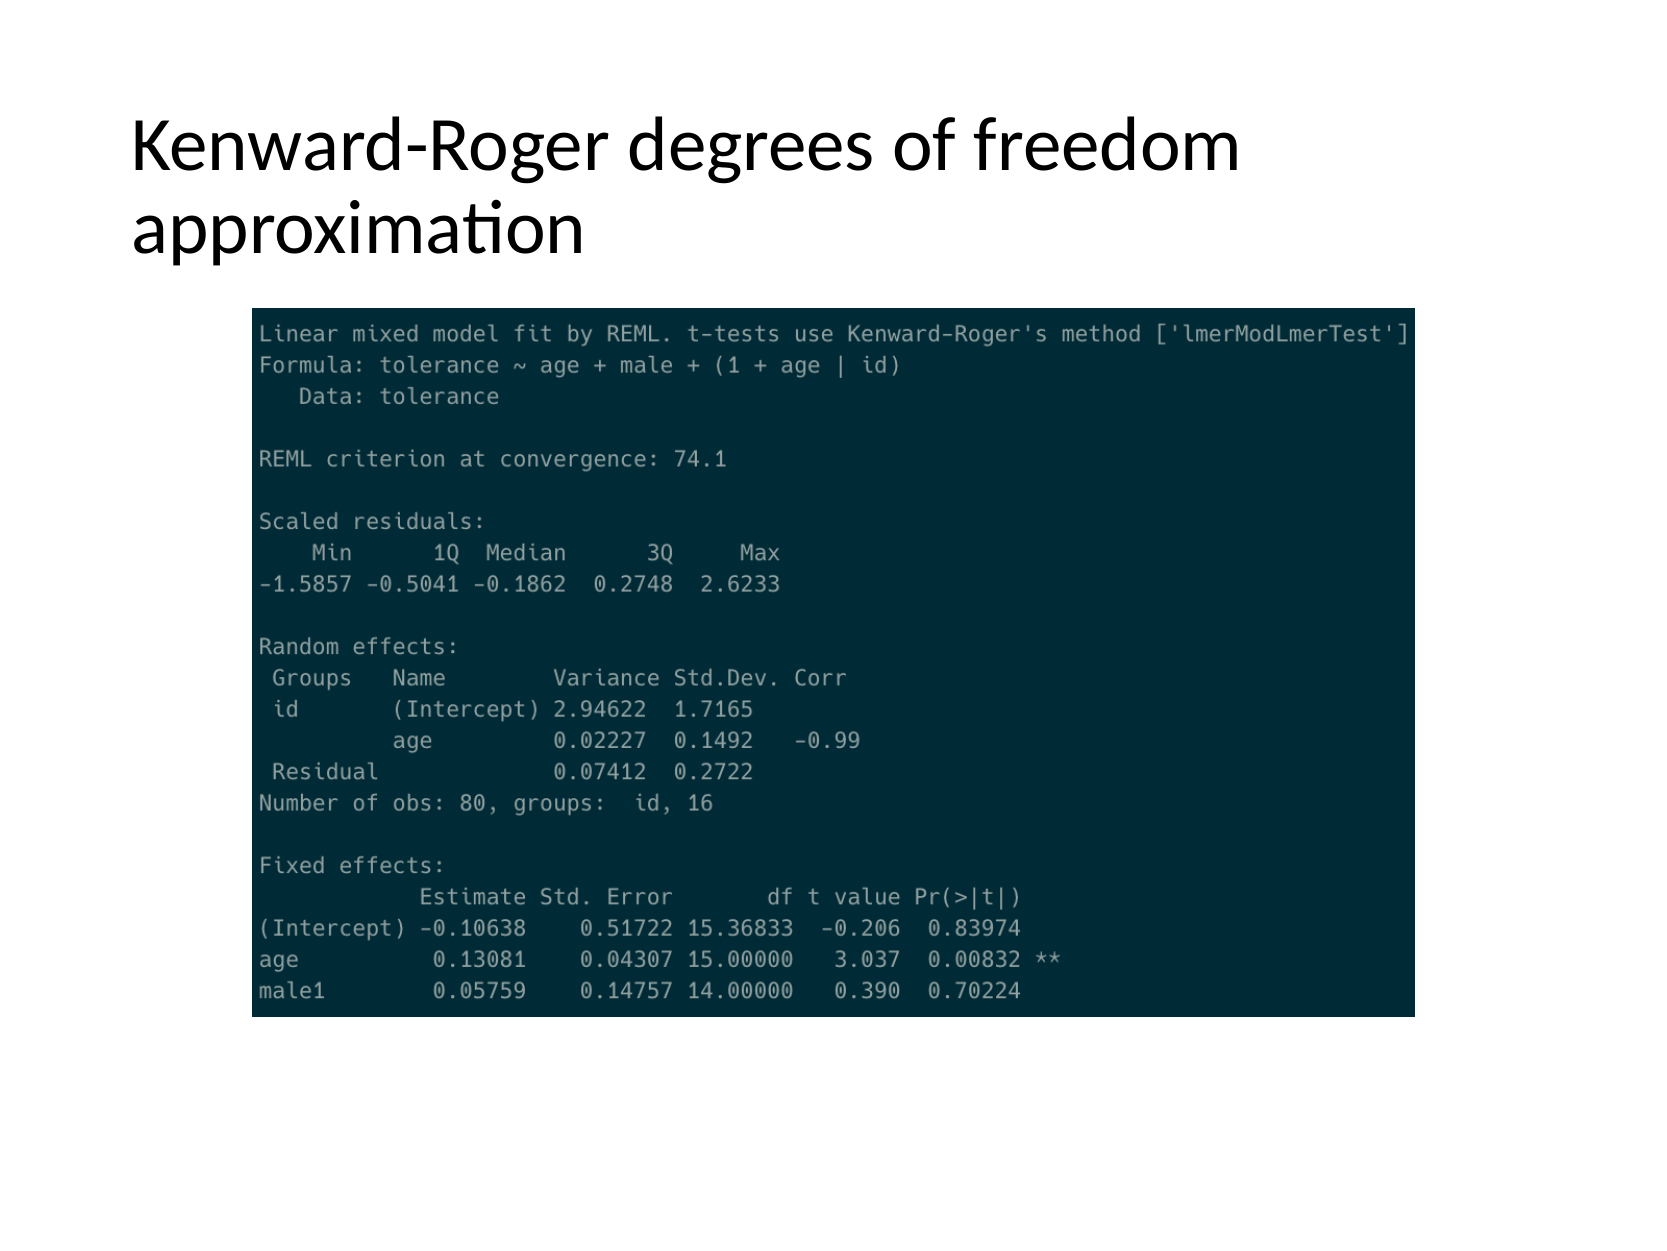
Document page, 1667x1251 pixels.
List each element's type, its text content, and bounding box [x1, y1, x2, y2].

picture [555, 732, 565, 748]
picture [487, 544, 498, 560]
picture [287, 767, 297, 780]
picture [356, 517, 364, 528]
picture [408, 673, 417, 686]
picture [956, 982, 966, 998]
picture [555, 454, 565, 467]
picture [876, 920, 886, 936]
picture [261, 857, 270, 873]
picture [273, 669, 284, 686]
picture [329, 329, 337, 341]
picture [488, 324, 497, 341]
picture [1070, 329, 1074, 341]
picture [690, 951, 698, 966]
picture [555, 701, 564, 716]
picture [877, 329, 885, 341]
picture [782, 919, 792, 936]
picture [300, 388, 311, 403]
picture [1010, 951, 1019, 966]
picture [809, 673, 818, 685]
picture [662, 982, 671, 998]
picture [515, 454, 524, 467]
picture [314, 392, 323, 404]
picture [314, 799, 324, 811]
picture [381, 329, 390, 341]
picture [1210, 329, 1220, 342]
picture [997, 951, 1006, 967]
picture [301, 921, 310, 935]
picture [741, 544, 753, 560]
picture [289, 361, 297, 372]
picture [488, 705, 498, 717]
picture [394, 361, 404, 373]
picture [555, 575, 564, 591]
picture [648, 575, 659, 591]
picture [810, 329, 818, 342]
picture [582, 330, 591, 346]
picture [796, 329, 805, 342]
picture [541, 888, 551, 905]
picture [809, 889, 818, 904]
picture [649, 982, 658, 999]
picture [434, 701, 443, 716]
picture [969, 951, 979, 967]
picture [582, 732, 591, 748]
picture [582, 454, 591, 471]
picture [583, 674, 587, 685]
picture [515, 982, 524, 999]
picture [368, 794, 376, 810]
picture [434, 575, 444, 591]
picture [328, 389, 337, 403]
picture [836, 892, 845, 904]
picture [475, 982, 484, 999]
picture [367, 517, 378, 529]
picture [488, 892, 498, 905]
picture [368, 856, 376, 872]
picture [300, 986, 311, 995]
picture [997, 993, 1006, 998]
picture [434, 329, 445, 341]
picture [502, 951, 511, 967]
picture [300, 361, 311, 372]
picture [1011, 330, 1015, 341]
picture [742, 763, 751, 779]
picture [475, 392, 484, 404]
picture [649, 356, 658, 372]
picture [555, 361, 565, 377]
picture [515, 544, 524, 560]
picture [717, 358, 721, 375]
picture [329, 544, 337, 560]
picture [381, 637, 390, 654]
picture [756, 575, 765, 592]
picture [849, 325, 859, 341]
picture [341, 361, 350, 373]
picture [1116, 329, 1127, 342]
picture [608, 673, 618, 685]
picture [649, 920, 658, 935]
picture [314, 361, 323, 373]
picture [956, 920, 966, 936]
picture [997, 982, 1006, 992]
picture [622, 454, 631, 467]
picture [944, 888, 948, 906]
picture [462, 392, 470, 403]
picture [530, 799, 538, 810]
picture [300, 861, 311, 873]
picture [274, 955, 284, 972]
picture [555, 763, 565, 779]
picture [1197, 329, 1207, 341]
picture [956, 951, 966, 966]
picture [649, 544, 658, 561]
picture [742, 673, 752, 686]
picture [929, 325, 939, 341]
picture [461, 454, 471, 467]
picture [1344, 329, 1354, 342]
picture [661, 544, 672, 564]
picture [541, 455, 551, 466]
picture [381, 920, 390, 935]
picture [836, 982, 845, 998]
picture [394, 861, 403, 872]
picture [408, 387, 417, 404]
picture [702, 982, 712, 998]
picture [889, 982, 899, 998]
picture [756, 920, 765, 936]
picture [1236, 325, 1260, 342]
picture [809, 732, 819, 748]
picture [729, 669, 739, 685]
picture [756, 951, 765, 967]
picture [608, 325, 619, 341]
picture [1371, 326, 1380, 341]
picture [634, 325, 645, 341]
picture [742, 732, 751, 747]
picture [929, 951, 939, 967]
picture [448, 392, 458, 404]
picture [342, 454, 350, 466]
picture [328, 763, 337, 779]
picture [1052, 952, 1059, 960]
picture [461, 794, 471, 811]
picture [621, 361, 632, 372]
picture [756, 674, 765, 685]
picture [688, 360, 699, 371]
picture [368, 637, 376, 653]
picture [474, 892, 485, 904]
picture [514, 364, 524, 368]
picture [435, 892, 443, 905]
picture [1038, 953, 1044, 961]
picture [742, 701, 752, 717]
picture [502, 705, 511, 721]
picture [422, 799, 430, 811]
picture [435, 454, 444, 466]
picture [594, 361, 606, 371]
picture [434, 951, 444, 967]
picture [702, 763, 711, 775]
picture [488, 982, 497, 998]
picture [956, 325, 967, 341]
picture [369, 451, 376, 466]
picture [729, 732, 738, 748]
picture [649, 794, 658, 810]
picture [983, 920, 992, 936]
picture [434, 982, 444, 998]
picture [475, 951, 484, 967]
picture [475, 361, 484, 373]
picture [742, 585, 752, 591]
picture [288, 924, 297, 935]
picture [382, 517, 390, 529]
picture [729, 982, 739, 998]
picture [501, 548, 511, 561]
picture [300, 673, 311, 686]
picture [261, 325, 271, 341]
picture [314, 575, 324, 592]
picture [772, 548, 779, 560]
picture [742, 951, 752, 966]
picture [436, 361, 444, 372]
picture [341, 548, 350, 560]
picture [463, 951, 471, 966]
picture [261, 356, 270, 372]
picture [849, 732, 859, 748]
picture [287, 517, 297, 529]
picture [554, 669, 565, 685]
picture [556, 548, 564, 560]
picture [450, 576, 458, 591]
picture [328, 356, 337, 372]
picture [662, 920, 671, 935]
picture [488, 951, 498, 967]
picture [462, 361, 470, 372]
picture [381, 357, 390, 372]
picture [1319, 329, 1326, 341]
picture [314, 924, 324, 936]
picture [275, 920, 283, 935]
picture [541, 361, 551, 373]
picture [369, 325, 377, 341]
picture [515, 920, 524, 936]
picture [1009, 920, 1019, 935]
picture [274, 450, 284, 466]
picture [394, 642, 404, 654]
picture [662, 575, 671, 592]
picture [702, 575, 711, 591]
picture [276, 705, 284, 717]
picture [893, 360, 897, 375]
picture [328, 454, 337, 467]
picture [623, 920, 632, 935]
picture [532, 700, 536, 719]
picture [729, 951, 739, 967]
picture [463, 888, 471, 904]
picture [515, 702, 524, 716]
picture [702, 951, 711, 967]
picture [314, 517, 324, 529]
picture [983, 982, 992, 998]
picture [315, 982, 323, 998]
picture [676, 669, 685, 686]
picture [273, 361, 284, 373]
picture [488, 575, 498, 591]
picture [889, 893, 899, 905]
picture [717, 701, 725, 716]
picture [422, 861, 430, 873]
picture [328, 674, 338, 690]
picture [314, 674, 323, 685]
picture [329, 799, 337, 810]
picture [690, 982, 698, 998]
picture [342, 673, 349, 686]
picture [582, 799, 590, 811]
picture [462, 517, 470, 529]
picture [730, 357, 738, 372]
picture [568, 325, 579, 341]
picture [475, 451, 484, 466]
picture [903, 329, 912, 341]
picture [515, 799, 524, 815]
picture [876, 982, 886, 999]
picture [436, 392, 444, 403]
picture [635, 920, 644, 935]
picture [355, 856, 363, 873]
picture [956, 896, 966, 902]
picture [742, 920, 752, 936]
picture [626, 673, 631, 685]
picture [435, 642, 443, 654]
picture [408, 794, 418, 811]
picture [541, 799, 551, 811]
picture [969, 982, 979, 998]
picture [676, 732, 685, 748]
picture [782, 951, 792, 966]
picture [381, 861, 391, 873]
picture [341, 924, 350, 936]
picture [568, 673, 578, 685]
picture [313, 544, 324, 560]
picture [394, 669, 399, 685]
picture [447, 544, 458, 564]
picture [876, 356, 885, 372]
picture [354, 924, 364, 936]
picture [421, 517, 431, 529]
picture [689, 670, 697, 685]
picture [743, 329, 751, 342]
picture [756, 548, 765, 560]
picture [556, 799, 564, 811]
picture [1037, 329, 1045, 342]
picture [931, 892, 939, 904]
picture [542, 548, 551, 560]
picture [689, 326, 697, 341]
picture [1158, 324, 1165, 344]
picture [650, 325, 659, 341]
picture [609, 454, 618, 466]
picture [862, 920, 871, 935]
picture [275, 642, 284, 654]
picture [608, 951, 618, 967]
picture [529, 454, 538, 466]
picture [461, 325, 470, 341]
picture [662, 361, 671, 373]
picture [635, 361, 645, 373]
picture [541, 575, 551, 592]
picture [555, 889, 564, 904]
picture [809, 361, 819, 373]
picture [635, 673, 644, 686]
picture [649, 951, 658, 967]
picture [595, 454, 605, 465]
picture [796, 361, 806, 377]
picture [261, 513, 270, 529]
picture [421, 392, 431, 404]
picture [635, 763, 644, 774]
picture [261, 955, 270, 967]
picture [262, 919, 266, 938]
picture [410, 454, 417, 466]
picture [969, 329, 979, 342]
picture [528, 575, 538, 592]
picture [876, 951, 886, 967]
picture [315, 763, 323, 779]
picture [862, 951, 872, 967]
picture [635, 454, 645, 467]
picture [582, 951, 591, 967]
picture [341, 575, 350, 591]
picture [275, 576, 284, 591]
picture [398, 923, 402, 938]
picture [688, 450, 698, 466]
picture [970, 920, 979, 936]
picture [715, 763, 725, 779]
picture [276, 325, 284, 341]
picture [368, 762, 377, 779]
picture [488, 920, 498, 936]
picture [449, 512, 457, 529]
picture [276, 856, 283, 873]
picture [743, 575, 752, 583]
picture [729, 763, 738, 779]
picture [287, 799, 298, 810]
picture [702, 920, 711, 936]
picture [327, 642, 338, 654]
picture [394, 329, 404, 342]
picture [1090, 326, 1099, 341]
picture [610, 982, 618, 998]
picture [302, 512, 310, 529]
picture [381, 454, 391, 467]
picture [729, 575, 739, 592]
picture [637, 799, 645, 810]
picture [849, 892, 859, 905]
picture [822, 329, 832, 342]
picture [502, 457, 510, 467]
picture [274, 799, 284, 810]
picture [314, 642, 323, 654]
picture [623, 893, 627, 904]
picture [729, 701, 739, 717]
picture [649, 673, 659, 686]
picture [394, 799, 404, 810]
picture [488, 361, 498, 373]
picture [702, 701, 711, 716]
picture [635, 701, 644, 716]
picture [421, 575, 431, 591]
picture [530, 544, 538, 560]
picture [756, 326, 765, 341]
picture [877, 892, 885, 904]
picture [421, 454, 431, 466]
picture [300, 638, 310, 654]
picture [608, 701, 618, 717]
picture [824, 673, 832, 685]
picture [408, 356, 417, 372]
picture [287, 955, 297, 967]
picture [608, 763, 618, 779]
picture [1290, 329, 1301, 341]
picture [768, 888, 778, 904]
picture [702, 669, 711, 685]
picture [782, 361, 792, 373]
picture [289, 674, 293, 685]
picture [690, 920, 698, 935]
picture [399, 669, 404, 685]
picture [649, 892, 658, 905]
picture [916, 888, 926, 904]
picture [836, 920, 845, 936]
picture [996, 329, 1006, 342]
picture [997, 920, 1006, 935]
picture [396, 454, 404, 466]
picture [663, 893, 667, 904]
picture [594, 701, 605, 716]
picture [863, 887, 871, 904]
picture [1184, 324, 1193, 341]
picture [260, 986, 271, 998]
picture [260, 794, 270, 810]
picture [836, 732, 845, 748]
picture [983, 889, 992, 904]
picture [488, 392, 498, 404]
picture [502, 919, 511, 936]
picture [635, 732, 645, 747]
picture [474, 920, 485, 936]
picture [341, 392, 350, 404]
picture [408, 575, 417, 592]
picture [395, 517, 403, 529]
picture [261, 638, 271, 654]
picture [1009, 982, 1019, 998]
picture [929, 920, 939, 936]
picture [261, 450, 271, 466]
picture [621, 982, 632, 998]
picture [273, 763, 285, 779]
picture [408, 701, 417, 716]
picture [770, 329, 778, 342]
picture [434, 920, 444, 936]
picture [448, 889, 457, 904]
picture [768, 982, 779, 998]
picture [274, 517, 283, 527]
picture [608, 920, 618, 936]
picture [582, 763, 591, 779]
picture [677, 701, 685, 716]
picture [742, 982, 752, 998]
picture [288, 861, 297, 872]
picture [595, 763, 605, 779]
picture [434, 517, 444, 529]
picture [354, 642, 364, 654]
picture [301, 575, 310, 592]
picture [448, 705, 458, 717]
picture [609, 732, 617, 747]
picture [676, 763, 685, 779]
picture [983, 951, 993, 967]
picture [394, 736, 404, 748]
picture [302, 767, 310, 780]
picture [421, 361, 431, 373]
picture [917, 329, 921, 341]
picture [1130, 324, 1139, 341]
picture [328, 575, 337, 592]
picture [635, 982, 645, 998]
picture [474, 329, 485, 342]
picture [368, 924, 378, 940]
picture [983, 329, 992, 346]
picture [783, 887, 791, 904]
picture [314, 856, 323, 873]
picture [623, 763, 632, 779]
picture [622, 701, 631, 712]
picture [1225, 330, 1229, 341]
picture [635, 951, 645, 967]
picture [408, 642, 417, 654]
picture [461, 982, 471, 998]
picture [889, 951, 899, 966]
picture [568, 361, 578, 373]
picture [715, 732, 725, 747]
picture [381, 388, 390, 403]
picture [436, 544, 444, 560]
picture [756, 982, 765, 998]
picture [475, 705, 484, 717]
picture [515, 892, 524, 905]
picture [287, 450, 298, 466]
picture [582, 920, 591, 936]
picture [1104, 325, 1113, 341]
picture [623, 575, 631, 587]
picture [568, 888, 578, 904]
picture [635, 575, 644, 591]
picture [421, 639, 430, 654]
picture [676, 450, 685, 466]
picture [463, 920, 471, 935]
picture [408, 512, 417, 529]
picture [690, 795, 698, 810]
picture [314, 329, 324, 342]
picture [515, 324, 524, 341]
picture [502, 889, 510, 904]
picture [341, 861, 350, 873]
picture [328, 513, 337, 529]
picture [862, 982, 872, 999]
picture [408, 325, 417, 341]
picture [836, 951, 845, 967]
picture [1304, 329, 1314, 342]
picture [622, 325, 632, 341]
picture [288, 981, 297, 998]
picture [1077, 329, 1086, 342]
picture [448, 329, 458, 341]
picture [837, 674, 841, 685]
picture [568, 799, 578, 815]
picture [609, 888, 618, 904]
picture [717, 450, 725, 466]
picture [394, 392, 404, 404]
picture [287, 700, 297, 717]
picture [329, 924, 337, 935]
picture [354, 799, 364, 811]
picture [301, 450, 311, 466]
title Kenward-Roger degrees of freedom approximation [114, 66, 1553, 309]
picture [582, 982, 591, 998]
picture [502, 982, 511, 999]
picture [516, 951, 524, 966]
picture [716, 326, 724, 341]
picture [421, 888, 431, 904]
picture [1278, 325, 1287, 341]
picture [421, 736, 431, 748]
picture [1062, 329, 1069, 341]
picture [702, 794, 712, 811]
picture [355, 767, 364, 779]
picture [595, 732, 604, 747]
picture [474, 794, 485, 811]
picture [292, 329, 297, 341]
picture [288, 642, 297, 654]
picture [516, 575, 524, 591]
picture [889, 920, 899, 936]
picture [864, 361, 872, 372]
picture [729, 920, 738, 936]
picture [448, 361, 458, 373]
picture [1330, 325, 1341, 341]
picture [769, 575, 779, 592]
picture [301, 795, 311, 810]
picture [408, 858, 417, 873]
picture [463, 705, 471, 716]
picture [622, 732, 631, 747]
picture [421, 705, 431, 716]
picture [769, 920, 779, 936]
picture [662, 951, 671, 966]
picture [582, 701, 591, 717]
picture [354, 329, 365, 341]
picture [341, 767, 350, 779]
picture [704, 732, 711, 747]
picture [381, 575, 391, 591]
picture [755, 360, 766, 371]
picture [929, 982, 939, 998]
picture [782, 982, 792, 998]
picture [1358, 329, 1366, 342]
picture [300, 329, 311, 338]
picture [796, 669, 805, 686]
picture [888, 329, 900, 341]
picture [621, 951, 632, 966]
picture [729, 329, 739, 342]
picture [408, 736, 417, 753]
picture [1263, 325, 1273, 341]
picture [356, 454, 364, 466]
picture [597, 673, 605, 685]
picture [1399, 324, 1405, 344]
picture [768, 951, 779, 966]
picture [595, 575, 605, 591]
picture [274, 986, 284, 998]
picture [530, 325, 538, 341]
picture [428, 673, 444, 686]
picture [637, 892, 645, 904]
picture [862, 331, 872, 342]
picture [542, 326, 550, 341]
